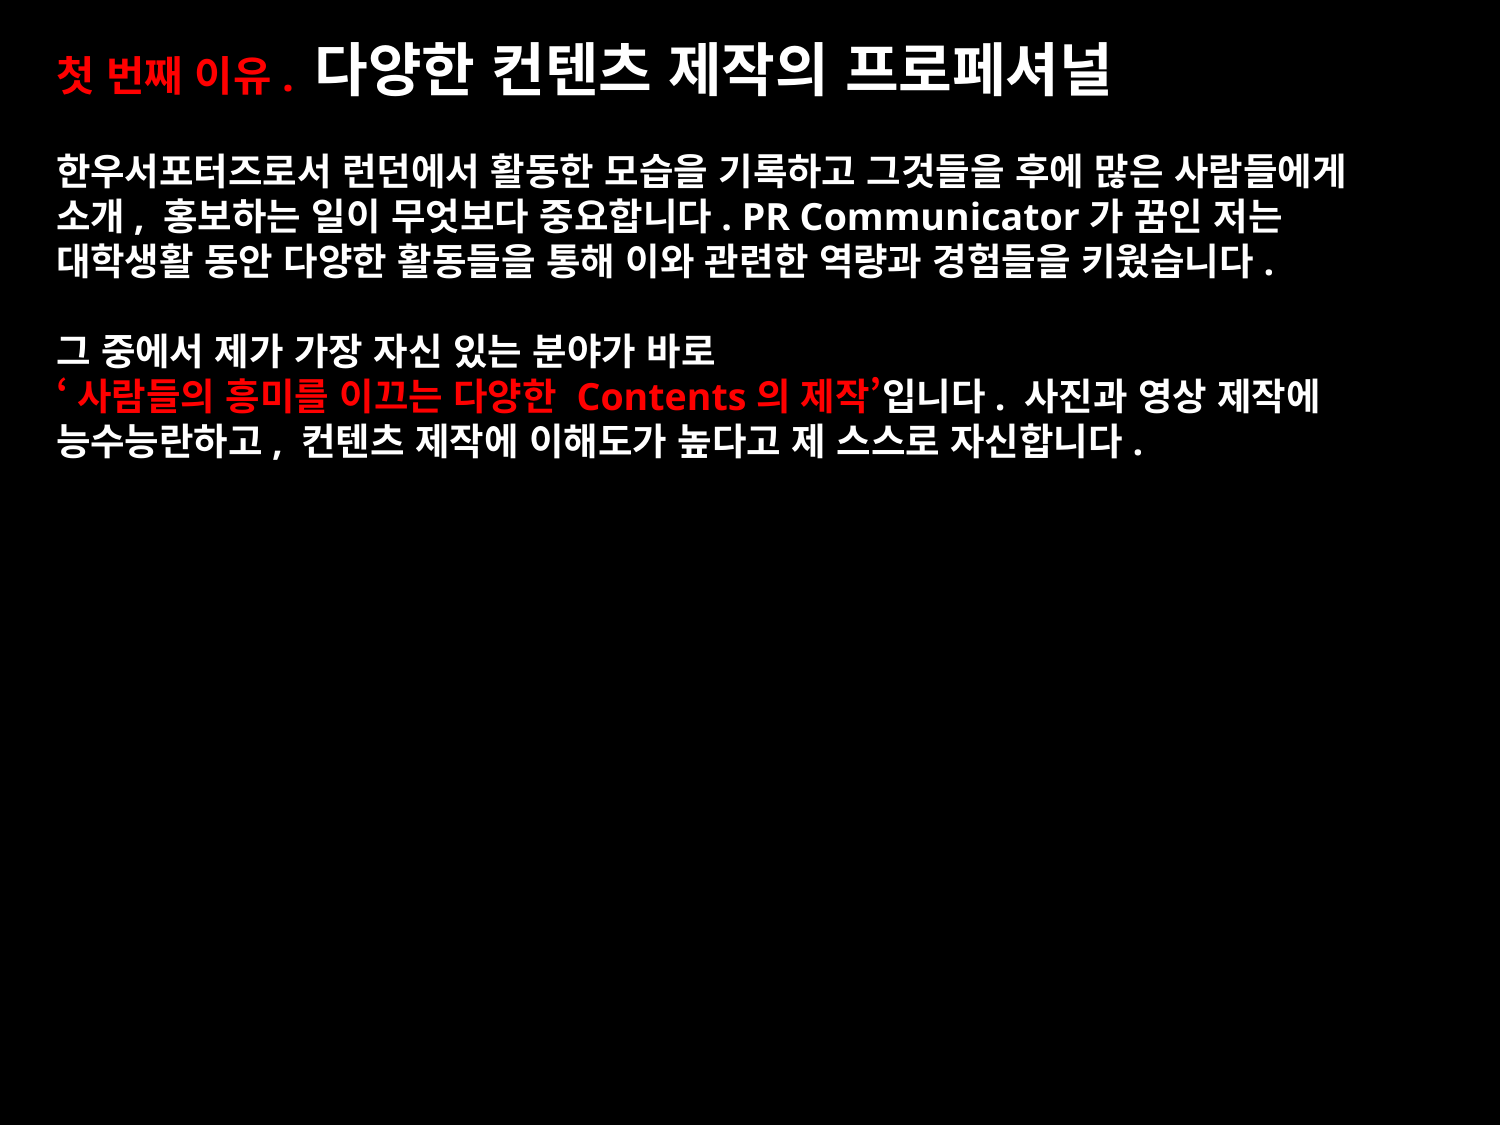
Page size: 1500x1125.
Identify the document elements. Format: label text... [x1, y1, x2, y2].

text_box 첫 번째 이유. 다양한 컨텐츠 제작의 프로페셔널 한우서포터즈로서 런던에서 활동한 모습을 기록하고 그것들을 후에 많은 사람들에게 소개, 홍보하는 일이 무엇보다 중요합니다. PR Communicator가 꿈인 저는 대학생활 동안 다양한 활동들을 통해 이와 관련한 역량과 경험들을 키웠습니다. 그 중에서 제가 가장 자신 있는 분야가 바로 ‘사람들의 흥미를 이끄는 다양한 Contents의 제작’입니다. 사진과 영상 제작에 능수능란하고, 컨텐츠 제작에 이해도가 높다고 제 스스로 자신합니다. [39, 29, 1414, 512]
